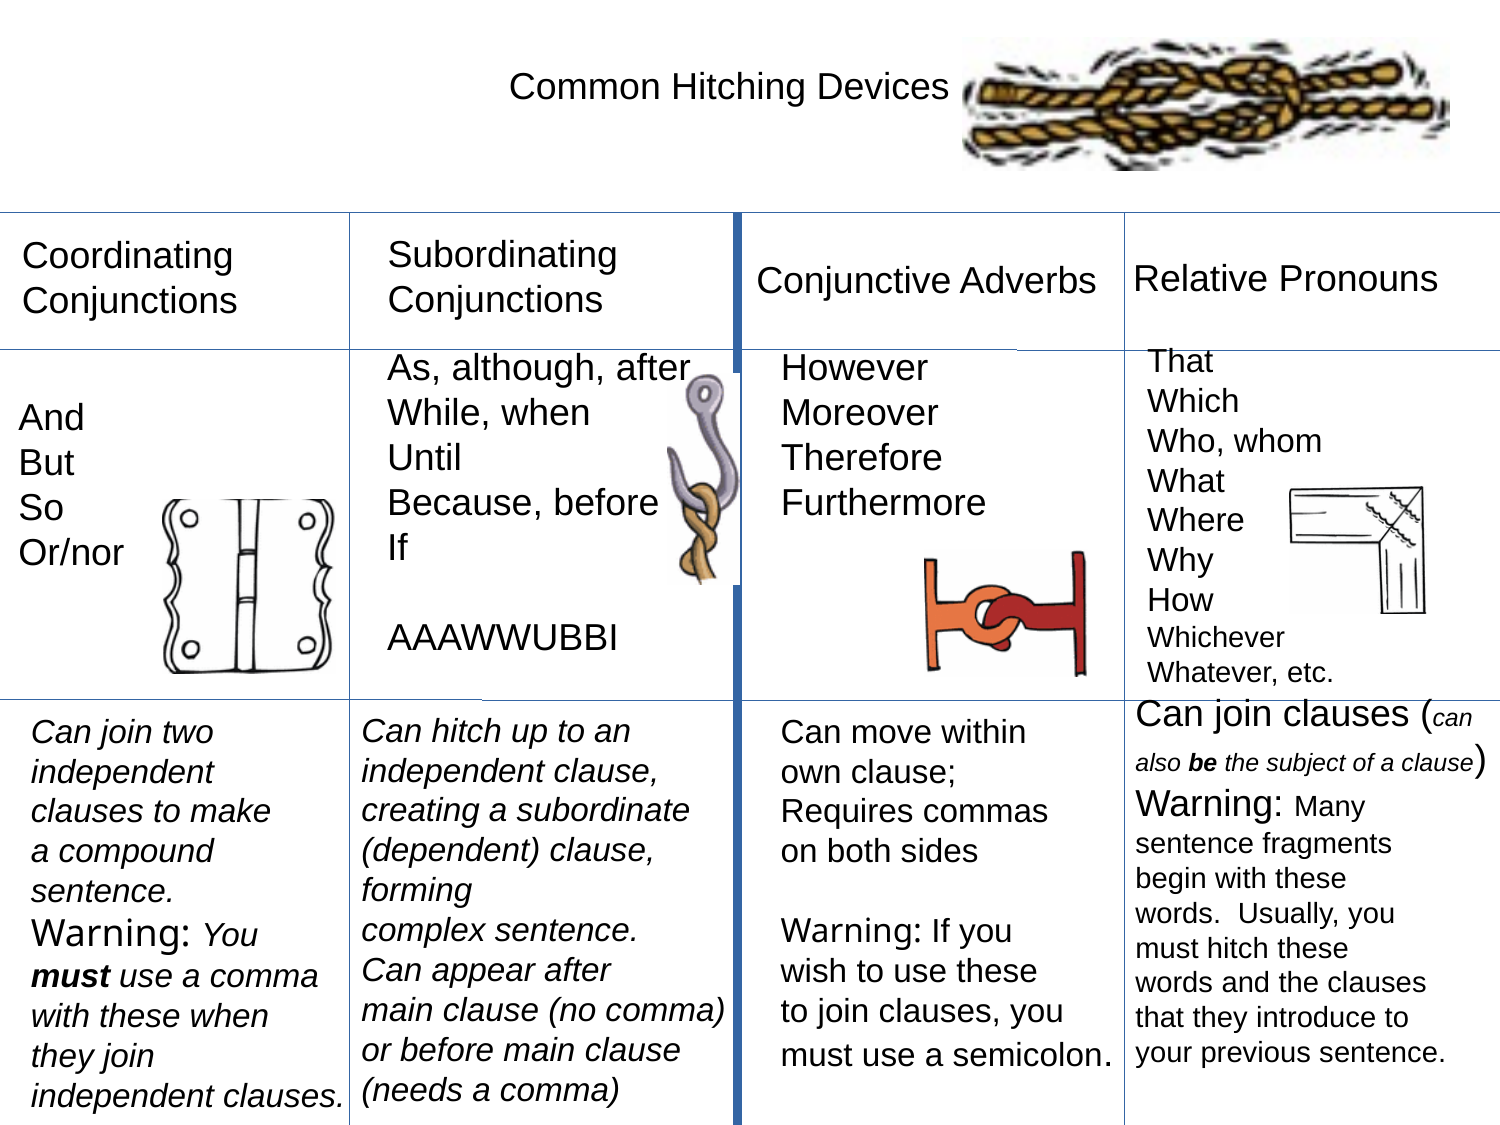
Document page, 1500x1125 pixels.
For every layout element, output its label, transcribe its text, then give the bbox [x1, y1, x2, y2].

text_box Common Hitching Devices [508, 62, 950, 108]
text_box Can join two independent clauses to make a compound sentence. Warning: You must use a comma with these when they join independent clauses. [30, 709, 346, 1115]
picture [962, 37, 1451, 171]
text_box Coordinating Conjunctions [21, 230, 238, 321]
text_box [747, 255, 1123, 1068]
picture [162, 499, 337, 674]
text_box And But So Or/nor [18, 393, 125, 574]
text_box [1122, 253, 1500, 1068]
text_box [348, 229, 740, 1098]
